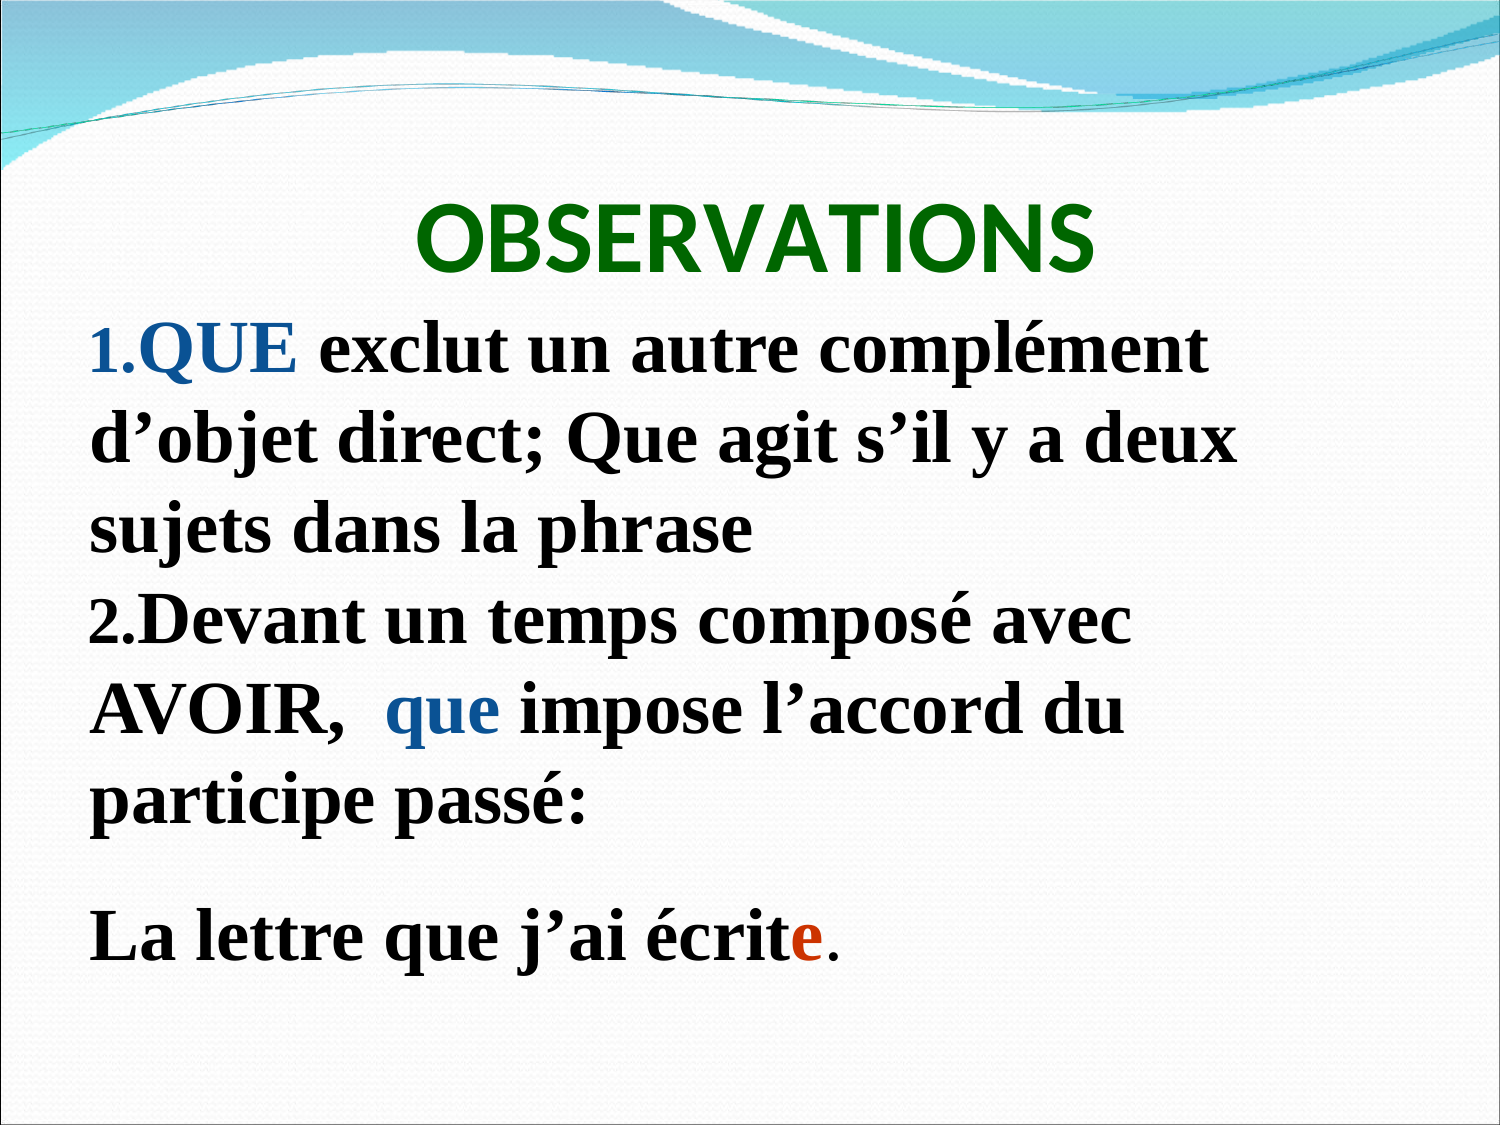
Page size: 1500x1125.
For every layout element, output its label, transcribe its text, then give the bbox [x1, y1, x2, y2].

title OBSERVATIONS [413, 165, 1098, 356]
picture [0, 0, 1500, 1125]
text_box QUE exclut un autre complément d’objet direct; Que agit s’il y a deux sujets dans la phrase Devant un temps composé avec AVOIR, que impose l’accord du participe passé: La lettre que j’ai écrite. [87, 294, 1464, 976]
